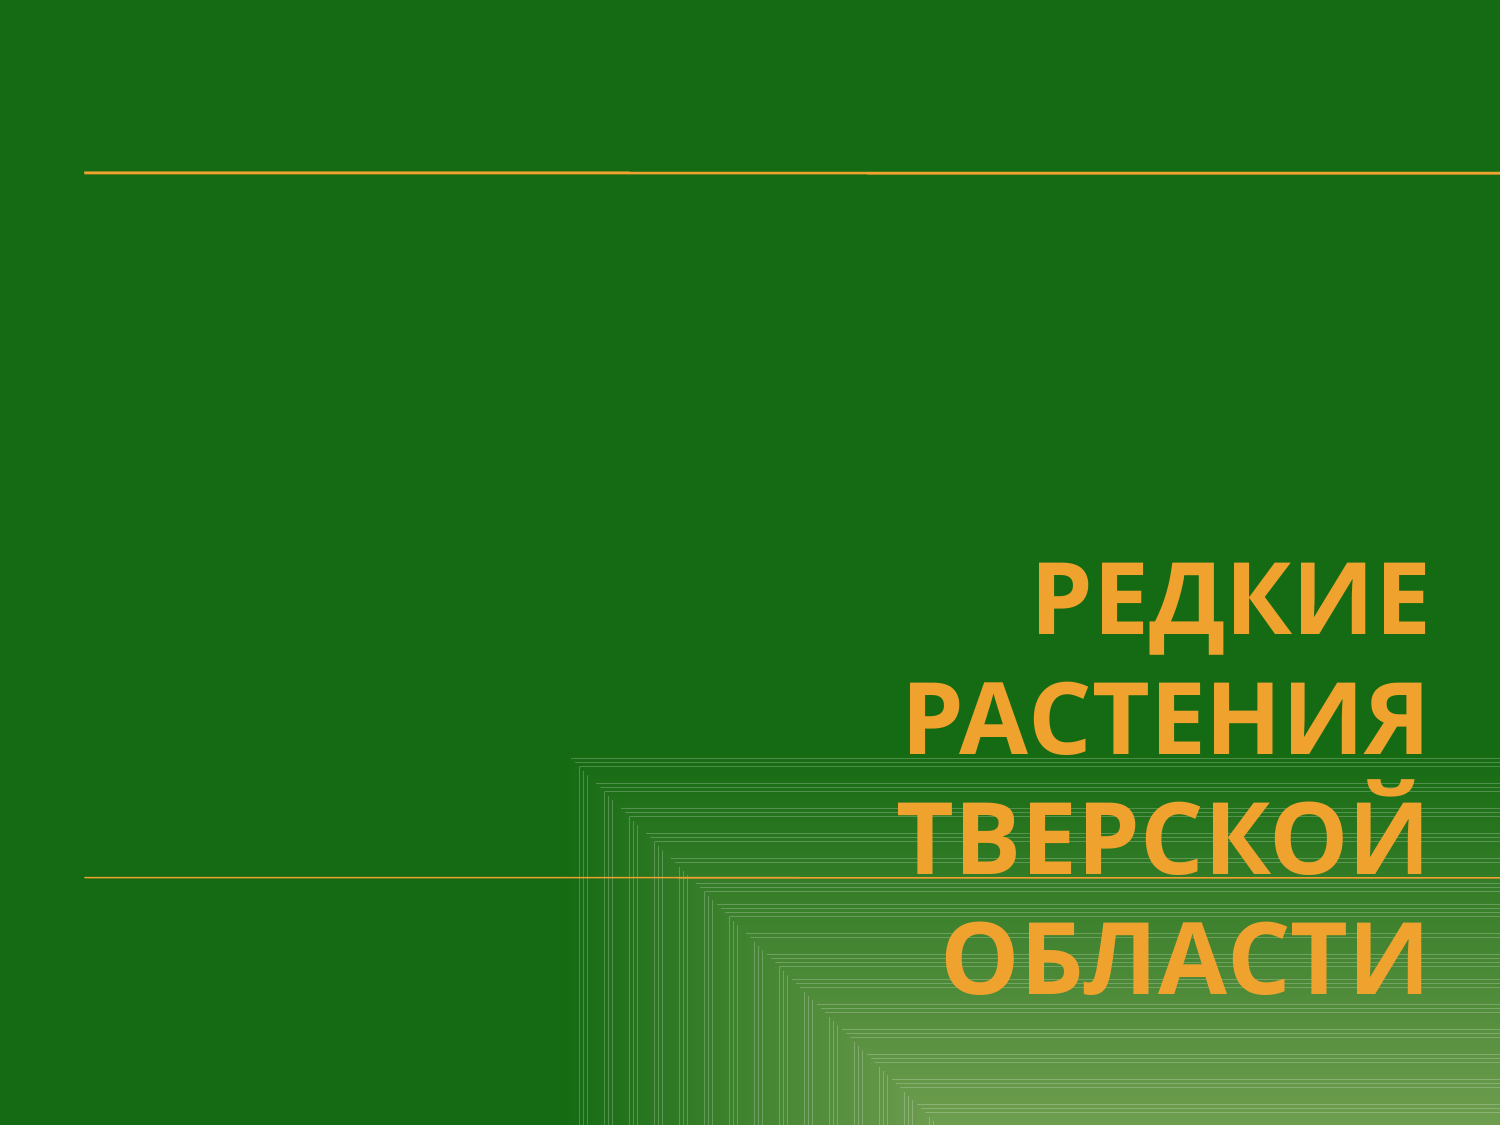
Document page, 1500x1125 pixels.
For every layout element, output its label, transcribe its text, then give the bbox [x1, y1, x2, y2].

title Редкие Растения Тверской области [679, 527, 1447, 1125]
